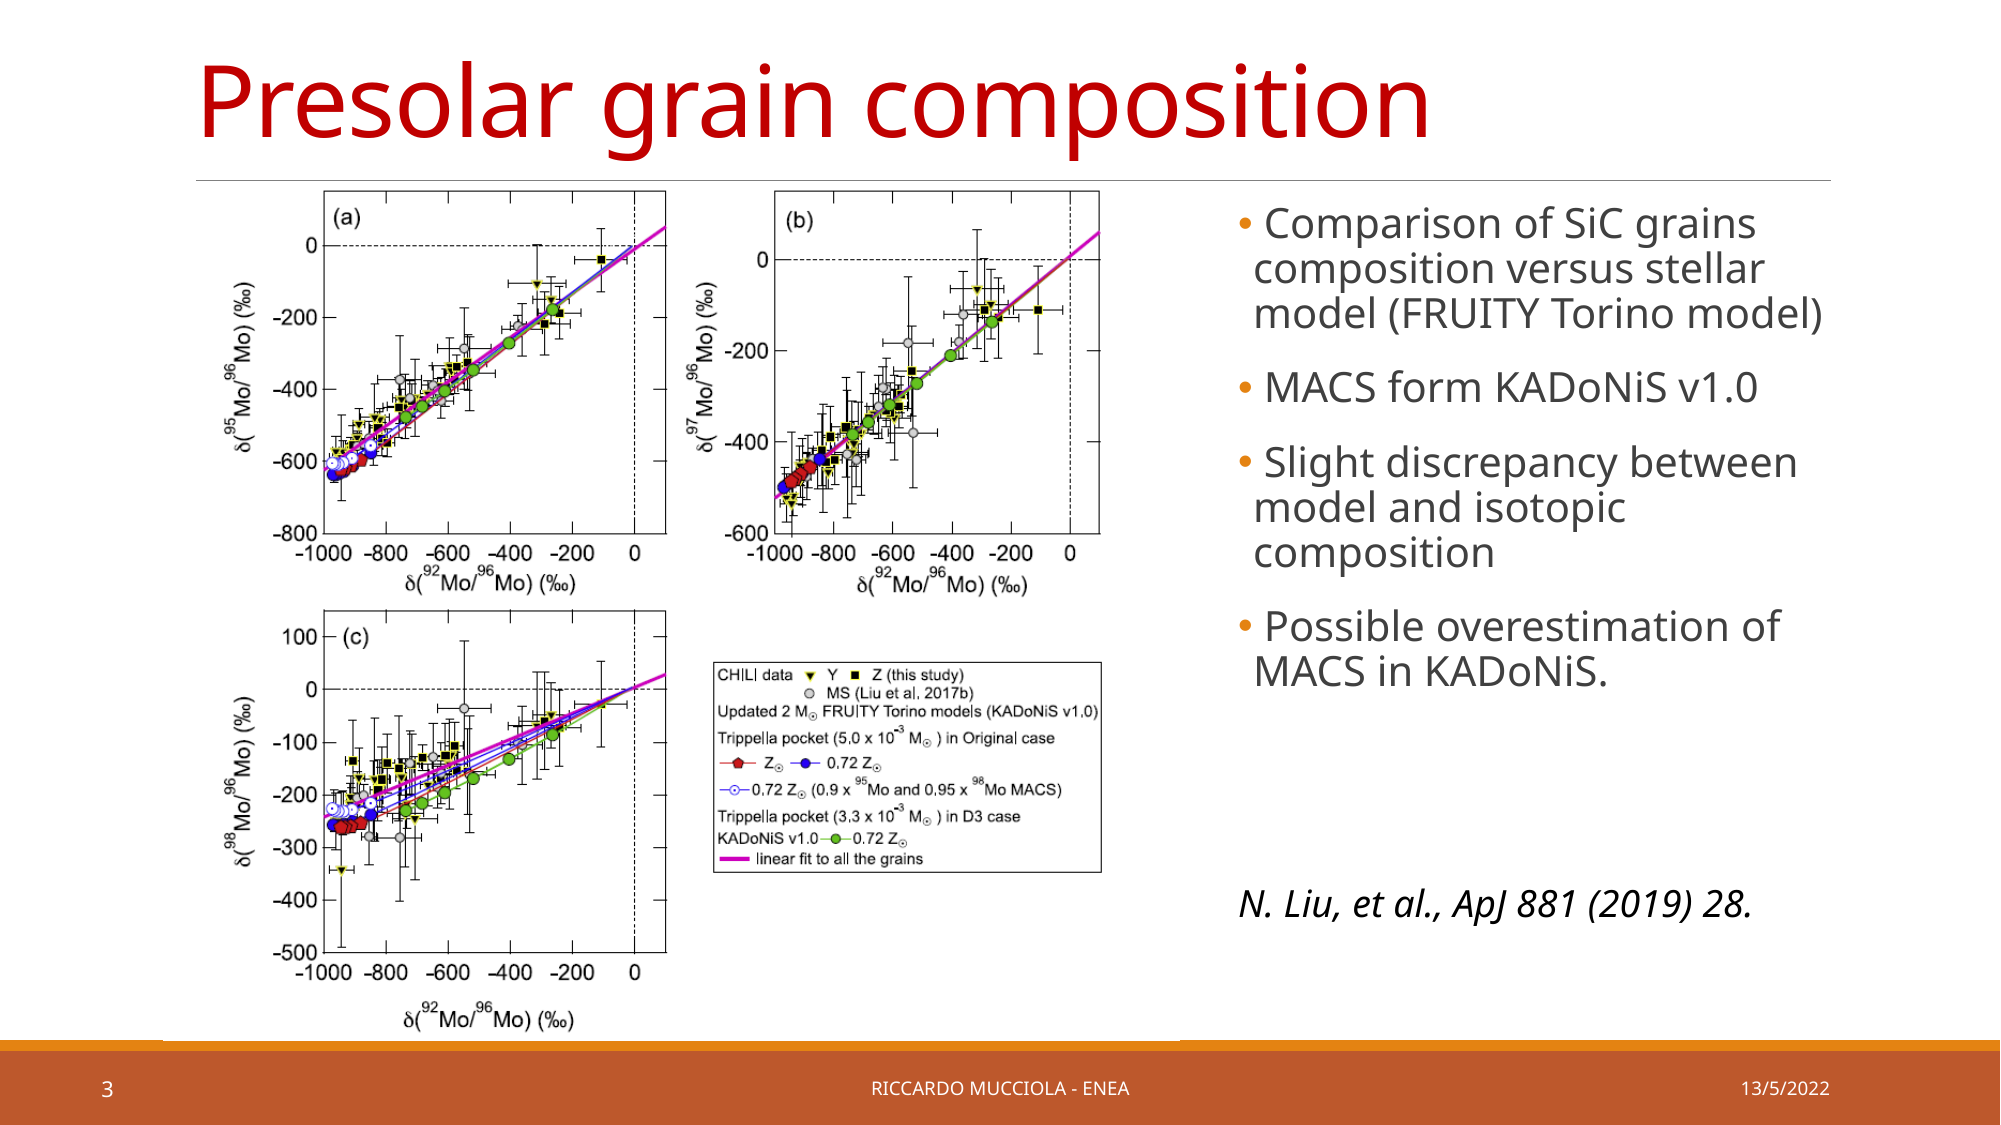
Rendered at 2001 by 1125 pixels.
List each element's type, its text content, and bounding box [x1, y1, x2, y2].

slide_number 3 [0, 1060, 216, 1120]
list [163, 181, 1181, 1041]
title Presolar grain composition [180, 36, 1830, 166]
footer Riccardo Mucciola - ENEA [604, 1059, 1396, 1120]
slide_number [1582, 1057, 1988, 1118]
text_box Comparison of SiC grains composition versus stellar model (FRUITY Torino model) MACS form KADoNiS v1.0 Slight discrepancy between model and isotopic composition Possible overestimation of MACS in KADoNiS. N. Liu, et al., ApJ 881 (2019) 28. [1223, 195, 1864, 977]
